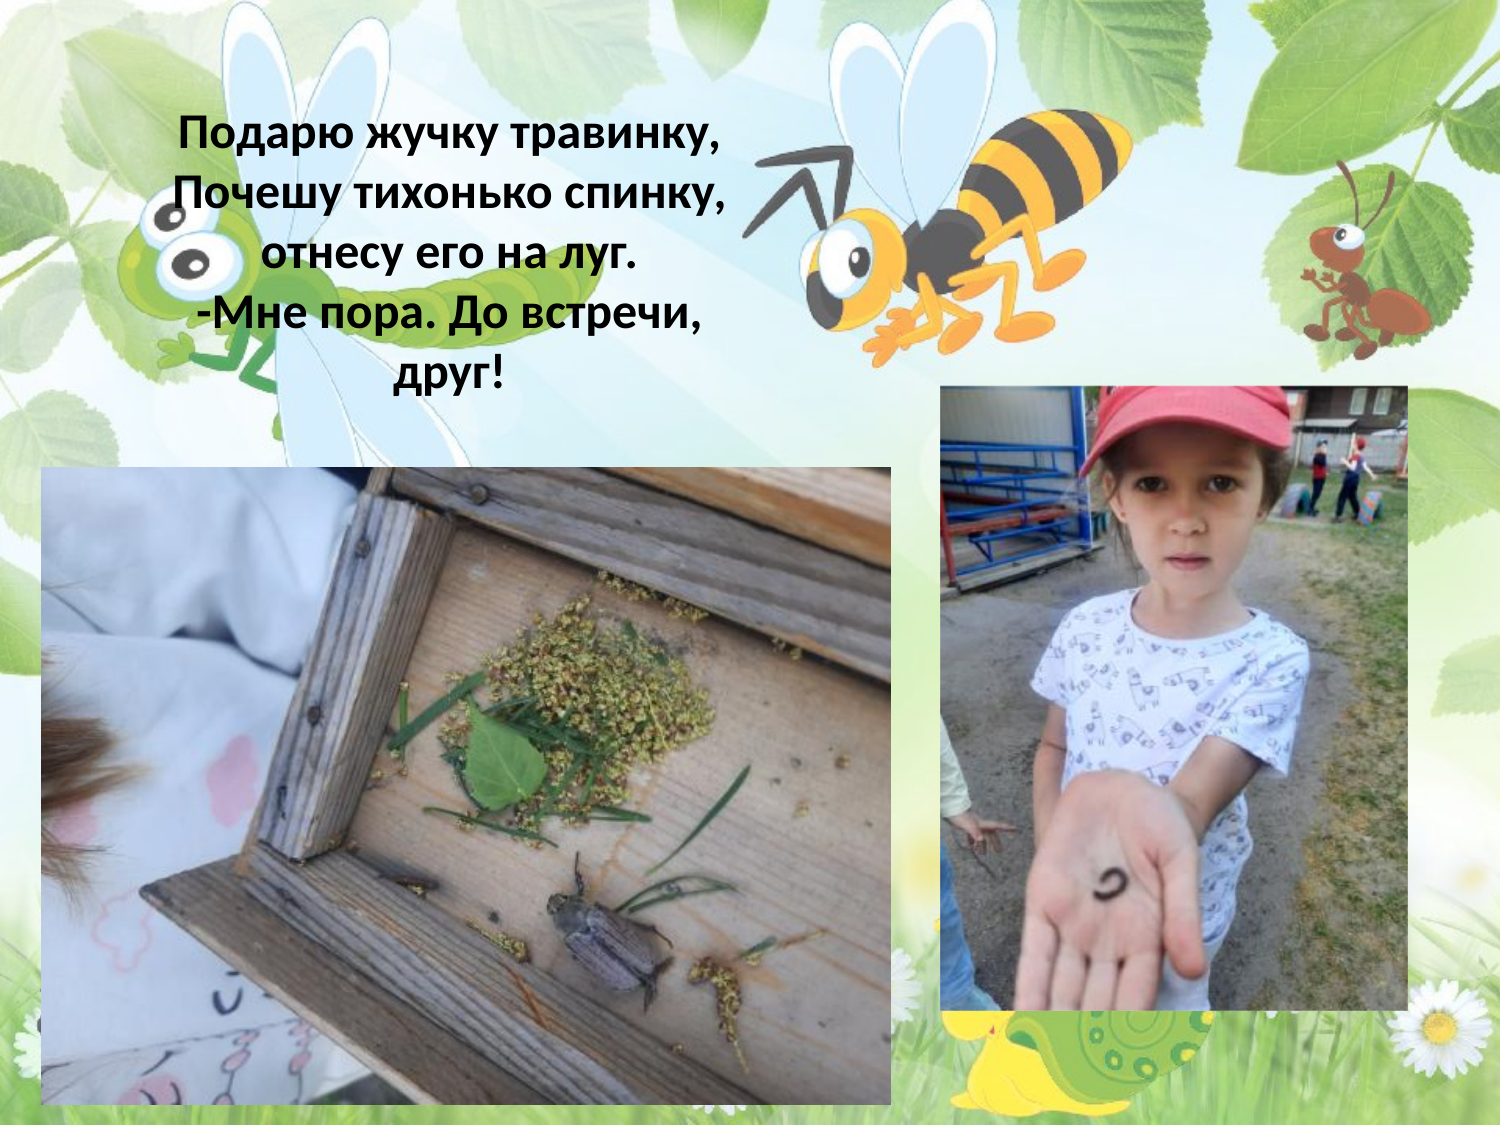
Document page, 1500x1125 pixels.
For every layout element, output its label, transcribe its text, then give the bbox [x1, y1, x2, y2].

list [40, 467, 891, 1106]
picture [860, 387, 1487, 1010]
title Подарю жучку травинку, Почешу тихонько спинку, отнесу его на луг. -Мне пора. До встречи, друг! [147, 66, 752, 431]
